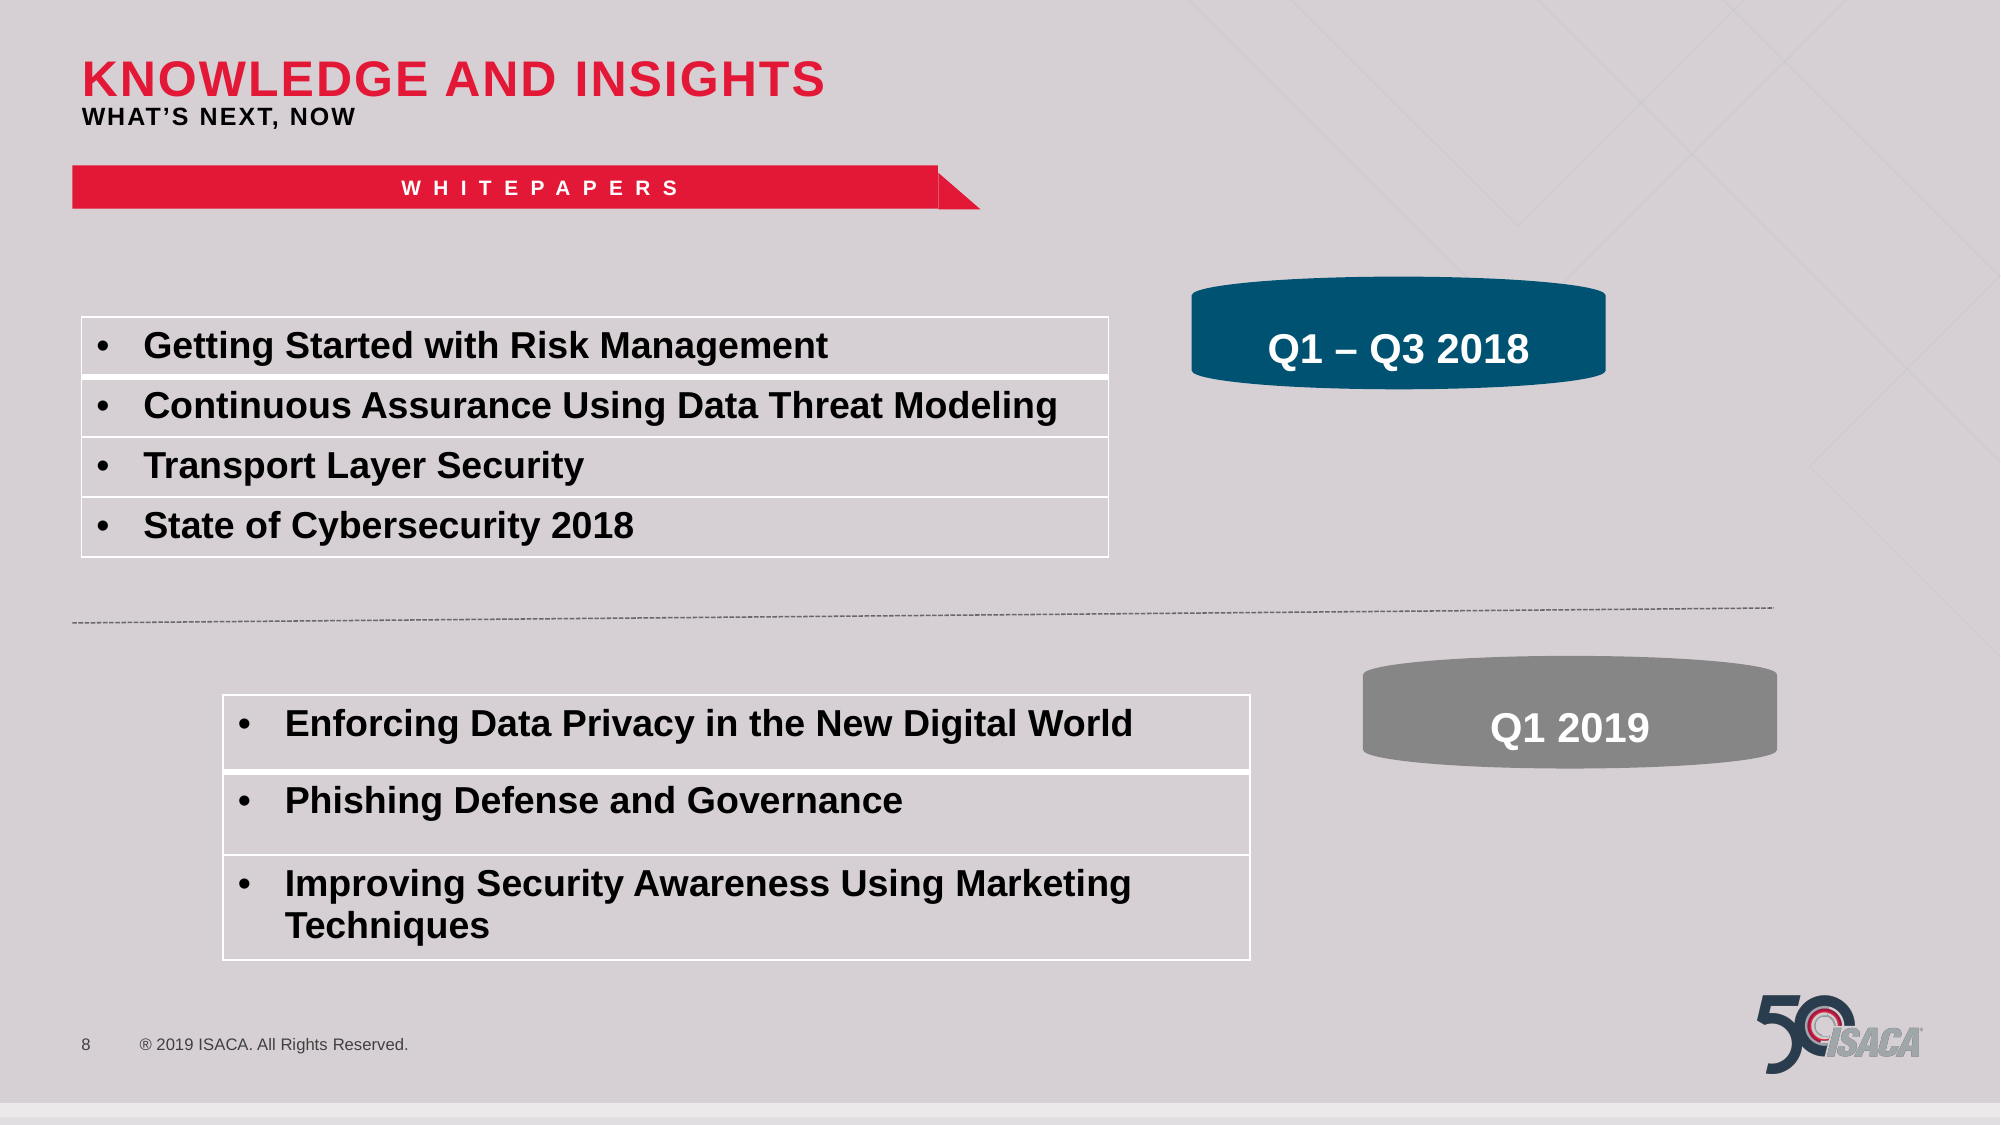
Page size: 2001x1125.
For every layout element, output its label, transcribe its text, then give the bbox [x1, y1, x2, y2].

footer ® 2019 ISACA. All Rights Reserved. [139, 1014, 1536, 1075]
table_header Enforcing Data Privacy in the New Digital World [224, 696, 1249, 769]
table_header Getting Started with Risk Management [82, 318, 1108, 374]
text_box WHITEPAPERS [71, 164, 939, 210]
table_cell Phishing Defense and Governance [224, 775, 1249, 854]
slide_number 8 [81, 1013, 172, 1074]
text_box [937, 172, 984, 211]
picture [1757, 995, 1923, 1074]
text_box KNOWLEDGE AND INSIGHTS WHAT’S NEXT, NOW [81, 58, 1685, 166]
table_cell Continuous Assurance Using Data Threat Modeling [82, 380, 1108, 436]
table_cell Improving Security Awareness Using Marketing Techniques [224, 856, 1249, 959]
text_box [72, 607, 1774, 623]
table_cell Transport Layer Security [82, 438, 1108, 496]
text_box Q1 2019 [1361, 654, 1779, 770]
table_cell State of Cybersecurity 2018 [82, 498, 1108, 556]
text_box Q1 – Q3 2018 [1190, 275, 1607, 391]
